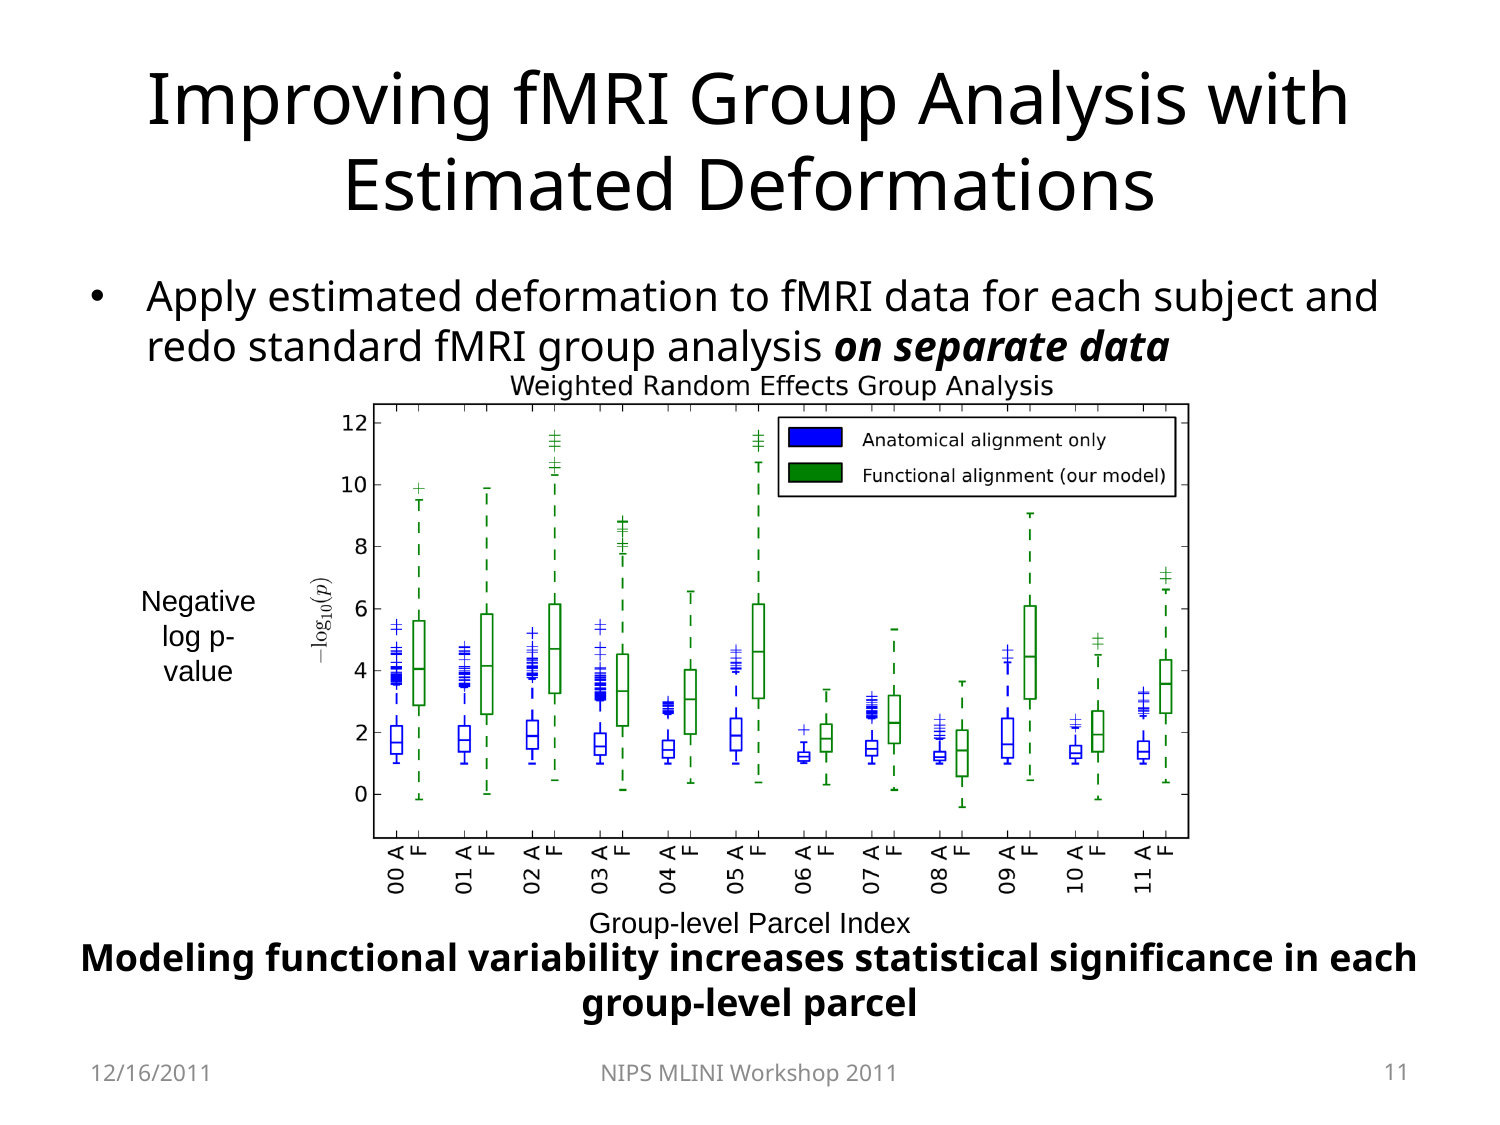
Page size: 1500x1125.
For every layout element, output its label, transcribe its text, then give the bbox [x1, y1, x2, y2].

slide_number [75, 1042, 425, 1103]
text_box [112, 374, 1191, 948]
footer NIPS MLINI Workshop 2011 [512, 1042, 988, 1103]
text_box Modeling functional variability increases statistical significance in each group-level parcel [62, 927, 1438, 1032]
slide_number 11 [1074, 1042, 1425, 1103]
title Improving fMRI Group Analysis with Estimated Deformations [75, 45, 1425, 233]
list Apply estimated deformation to fMRI data for each subject and redo standard fMRI group analysis on separate data [75, 262, 1425, 927]
